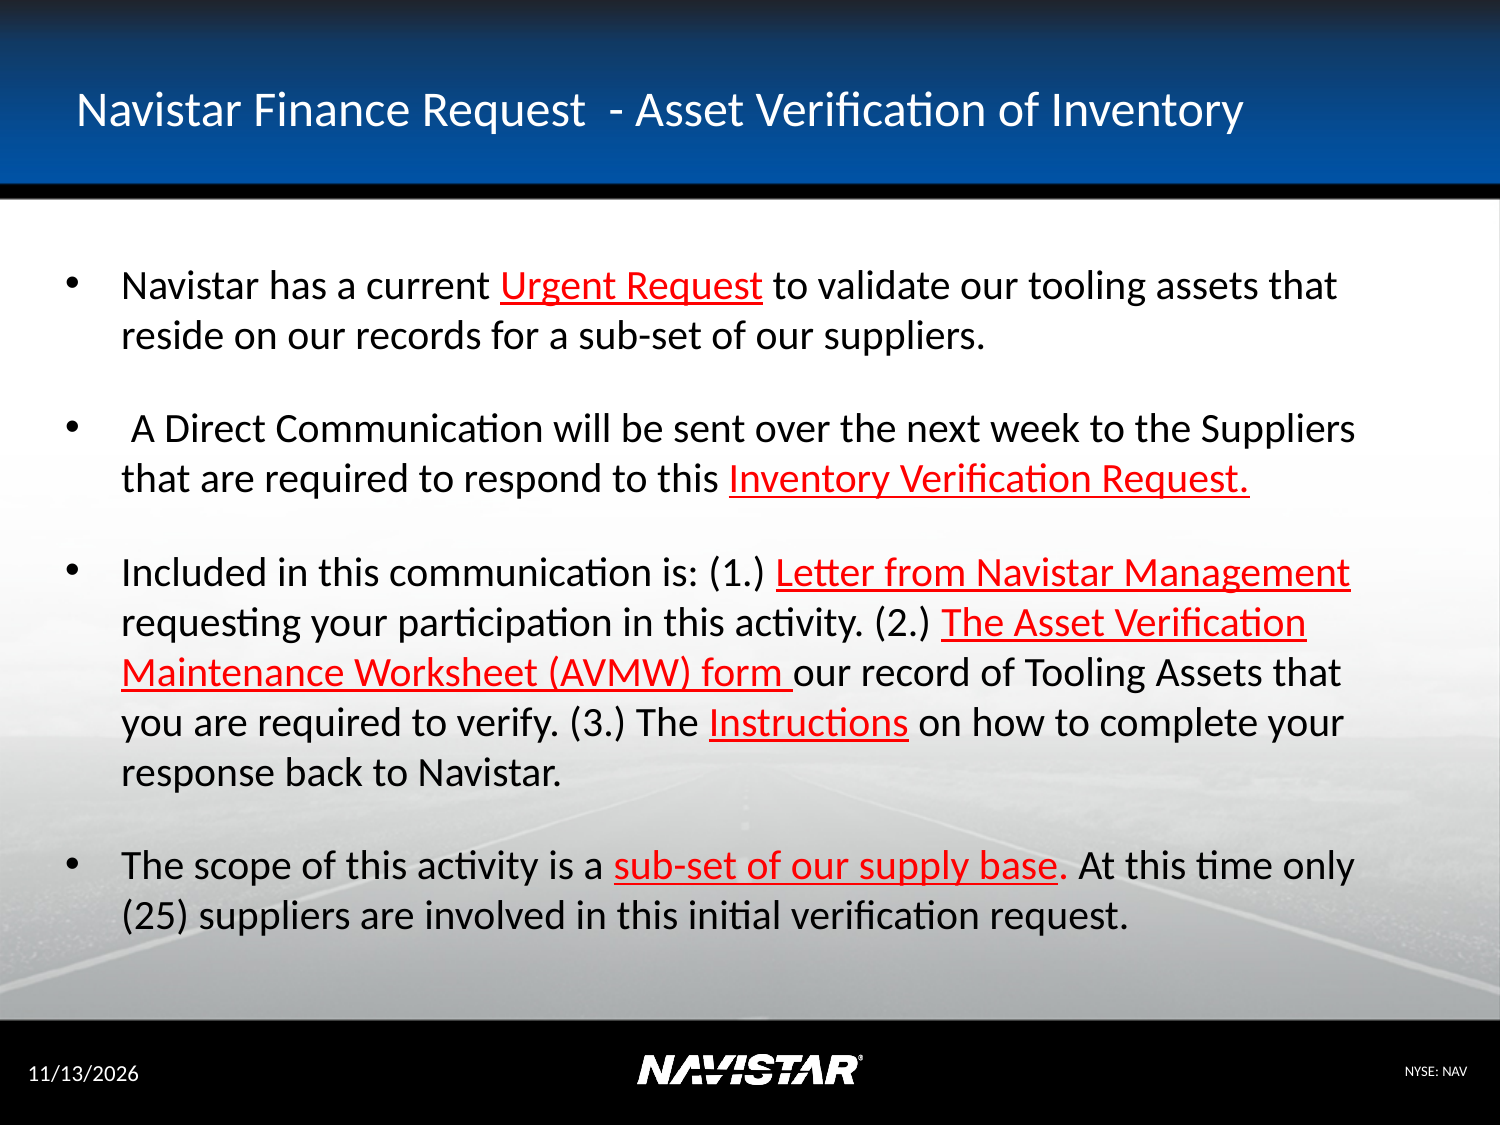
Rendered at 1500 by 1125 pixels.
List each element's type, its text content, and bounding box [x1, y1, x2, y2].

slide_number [12, 1042, 363, 1103]
title Navistar Finance Request - Asset Verification of Inventory [50, 12, 1400, 200]
picture [0, 0, 1500, 1125]
list Navistar has a current Urgent Request to validate our tooling assets that reside on our records for a sub-set of our suppliers. A Direct Communication will be sent over the next week to the Suppliers that are required to respond to this Inventory Verification Request. Included in this communication is: (1.) Letter from Navistar Management requesting your participation in this activity. (2.) The Asset Verification Maintenance Worksheet (AVMW) form our record of Tooling Assets that you are required to verify. (3.) The Instructions on how to complete your response back to Navistar. The scope of this activity is a sub-set of our supply base. At this time only (25) suppliers are involved in this initial verification request. [50, 249, 1400, 988]
